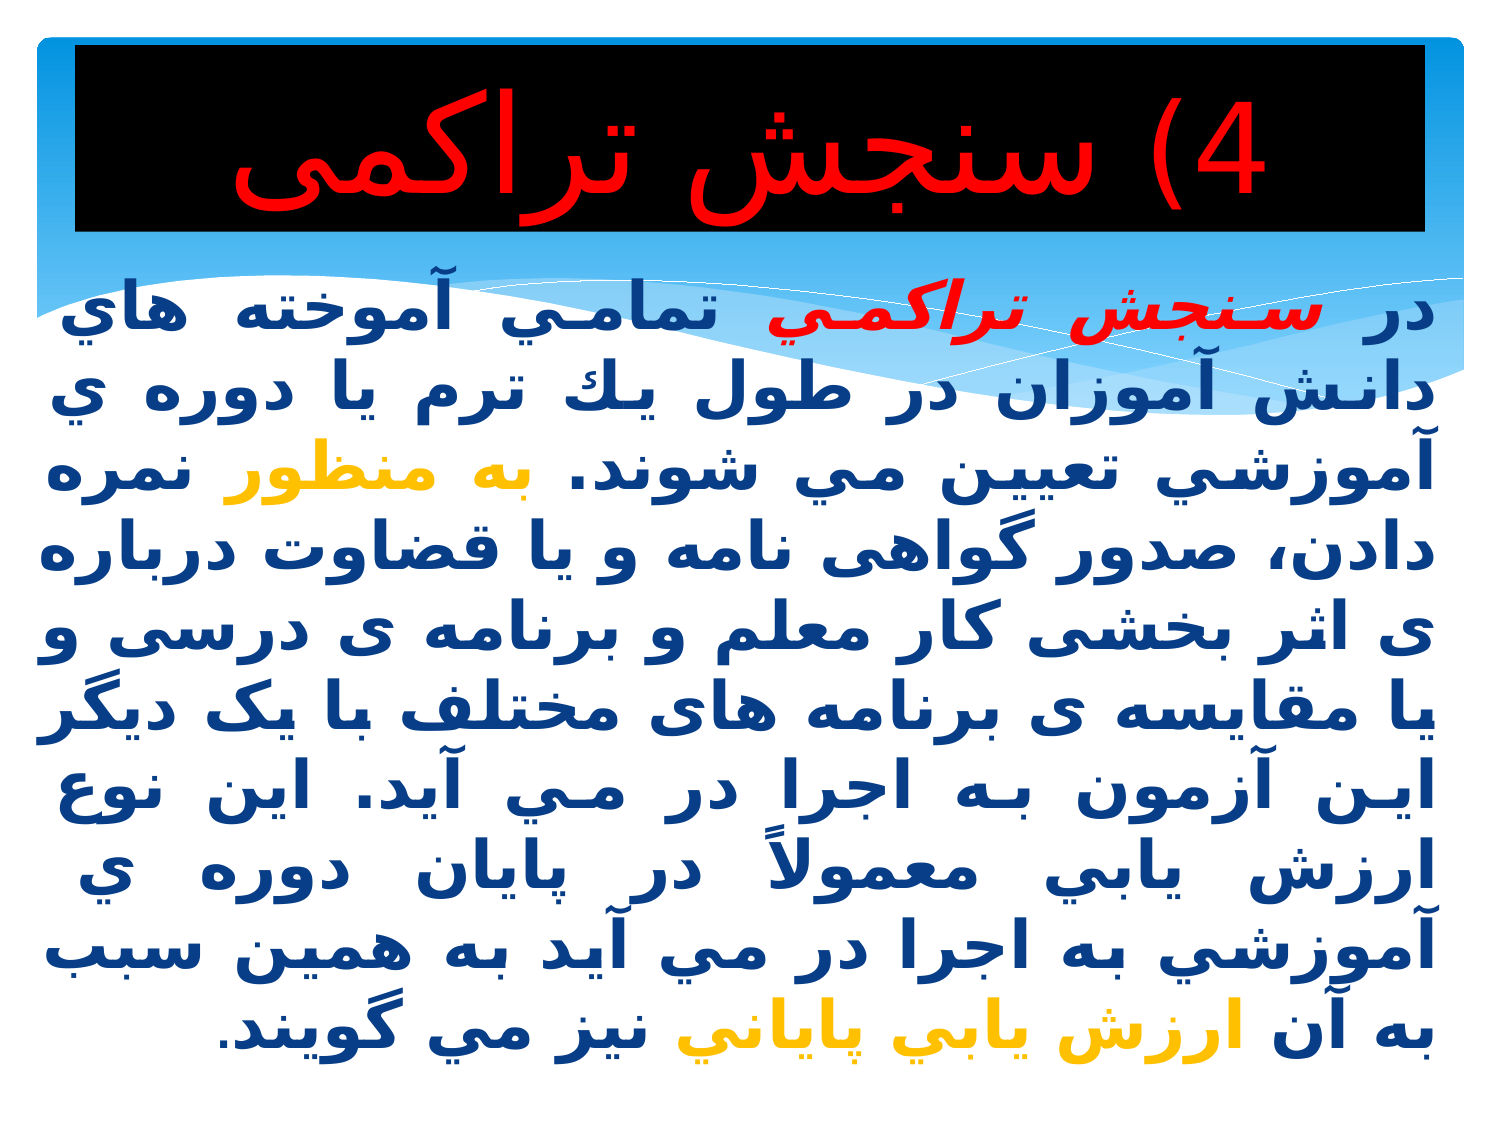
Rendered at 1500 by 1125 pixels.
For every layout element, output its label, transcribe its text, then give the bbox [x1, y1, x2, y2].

title 4) سنجش تراکمی [74, 44, 1426, 232]
list در سنجش تراكمي تمامي آموخته هاي دانش آموزان در طول يك ترم يا دوره ي آموزشي تعيين مي شوند. به منظور نمره دادن، صدور گواهی نامه و یا قضاوت درباره ی اثر بخشی کار معلم و برنامه ی درسی و یا مقایسه ی برنامه های مختلف با یک دیگر اين آزمون به اجرا در مي آيد. اين نوع ارزش يابي معمولاً در پايان دوره ي آموزشي به اجرا در مي آيد به همين سبب به آن ارزش يابي پاياني نيز مي گويند. [23, 255, 1454, 1102]
